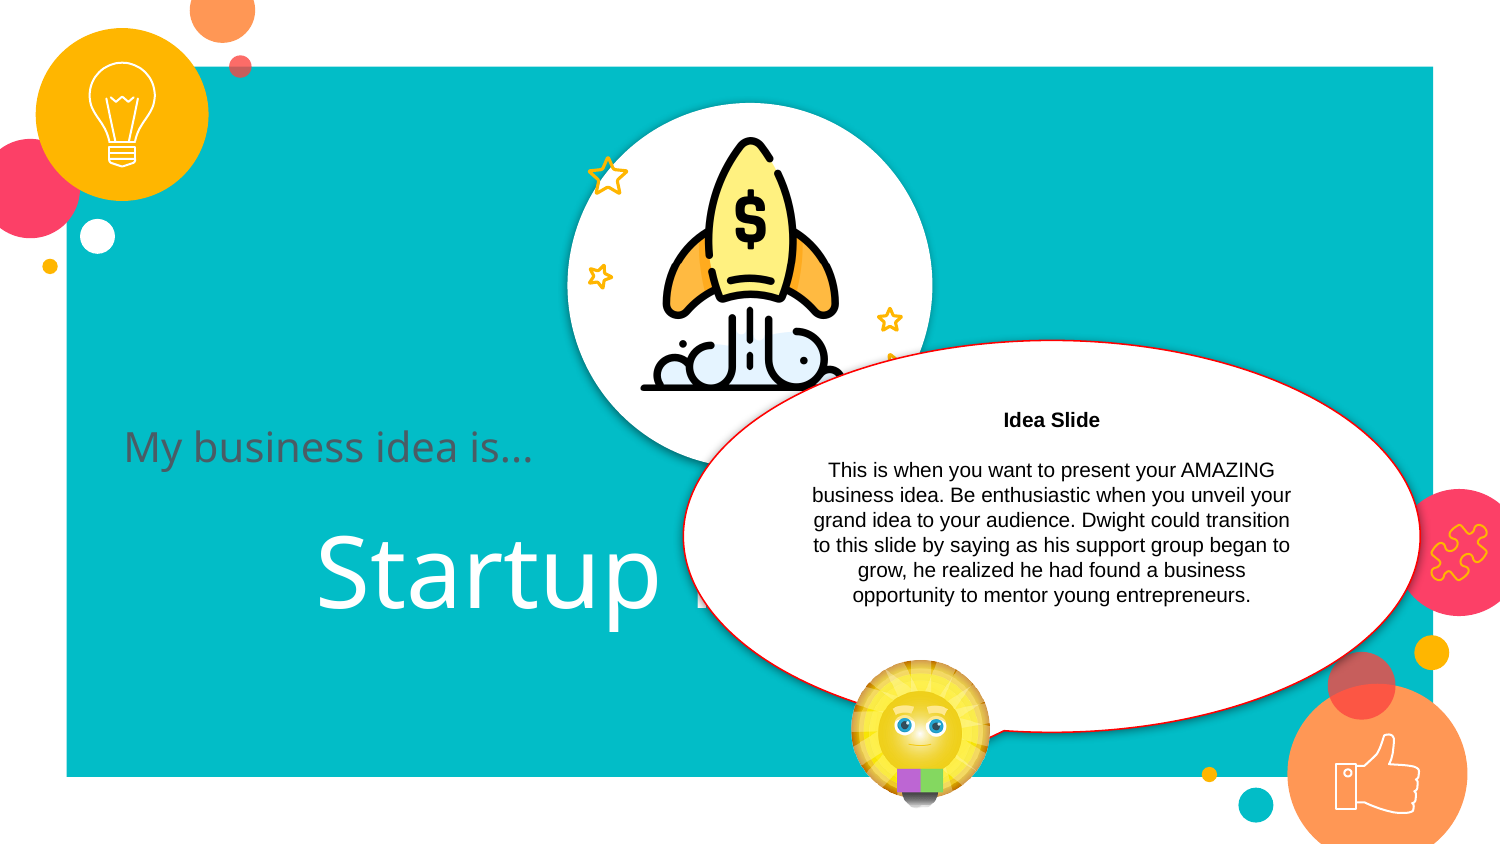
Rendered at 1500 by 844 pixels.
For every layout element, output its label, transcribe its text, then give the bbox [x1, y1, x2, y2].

picture [799, 651, 1040, 821]
subtitle My business idea is... [0, 405, 717, 535]
text_box Idea Slide This is when you want to present your AMAZING business idea. Be enthusiastic when you unveil your grand idea to your audience. Dwight could transition to this slide by saying as his support group began to grow, he realized he had found a business opportunity to mentor young entrepreneurs. [683, 340, 1421, 733]
text_box [882, 159, 933, 355]
text_box [567, 160, 770, 444]
text_box [646, 102, 854, 135]
title Startup Mentoring [237, 535, 753, 664]
picture [622, 136, 877, 392]
